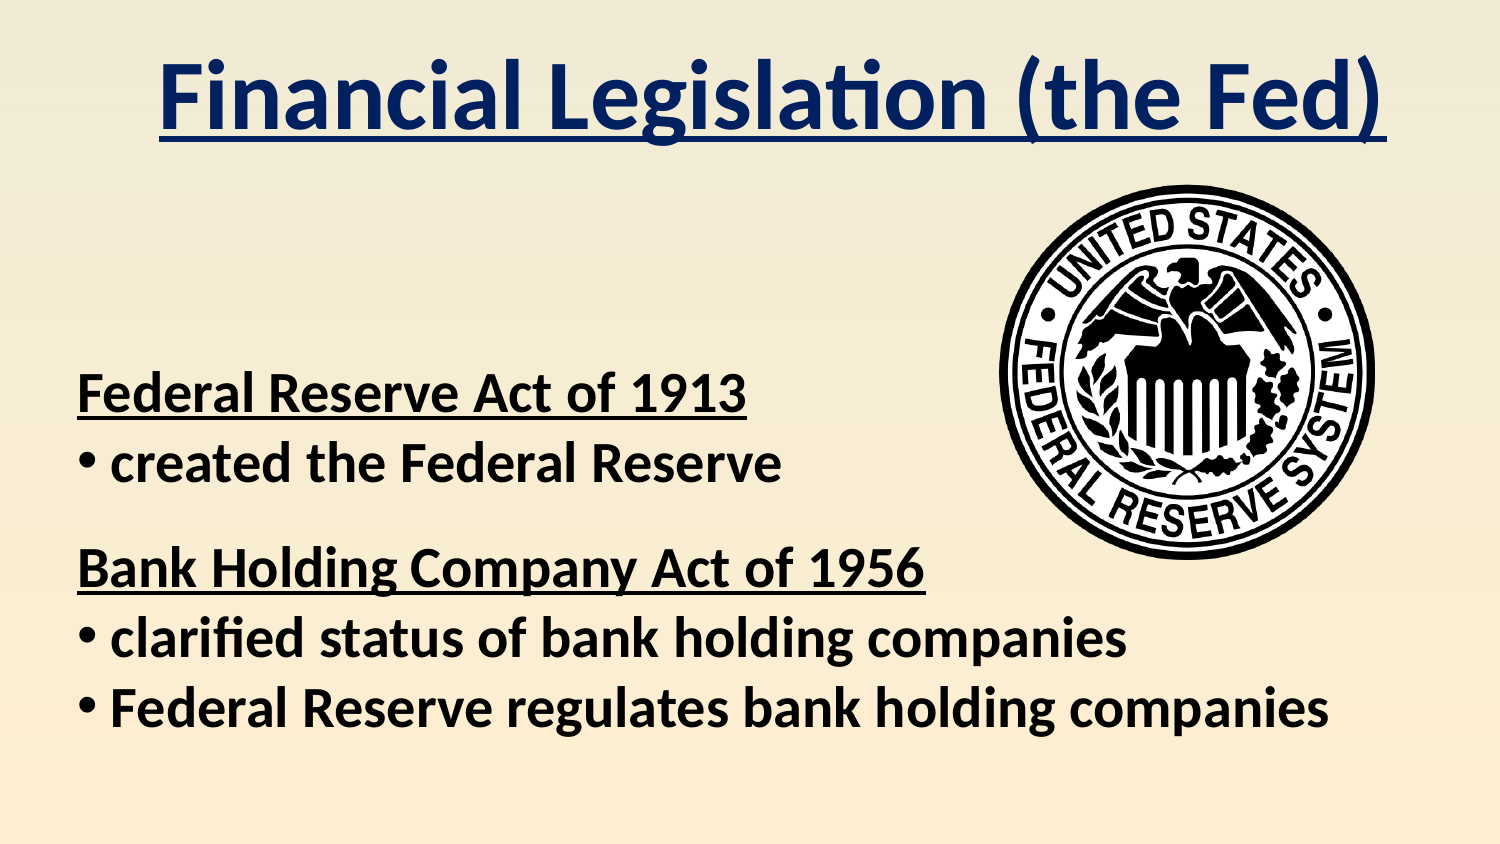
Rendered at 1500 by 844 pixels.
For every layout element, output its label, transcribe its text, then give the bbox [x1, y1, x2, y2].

picture [999, 184, 1376, 560]
text_box Financial Legislation (the Fed) [143, 21, 1402, 157]
text_box Federal Reserve Act of 1913 created the Federal Reserve Bank Holding Company Act of 1956 clarified status of bank holding companies Federal Reserve regulates bank holding companies [62, 346, 1350, 747]
